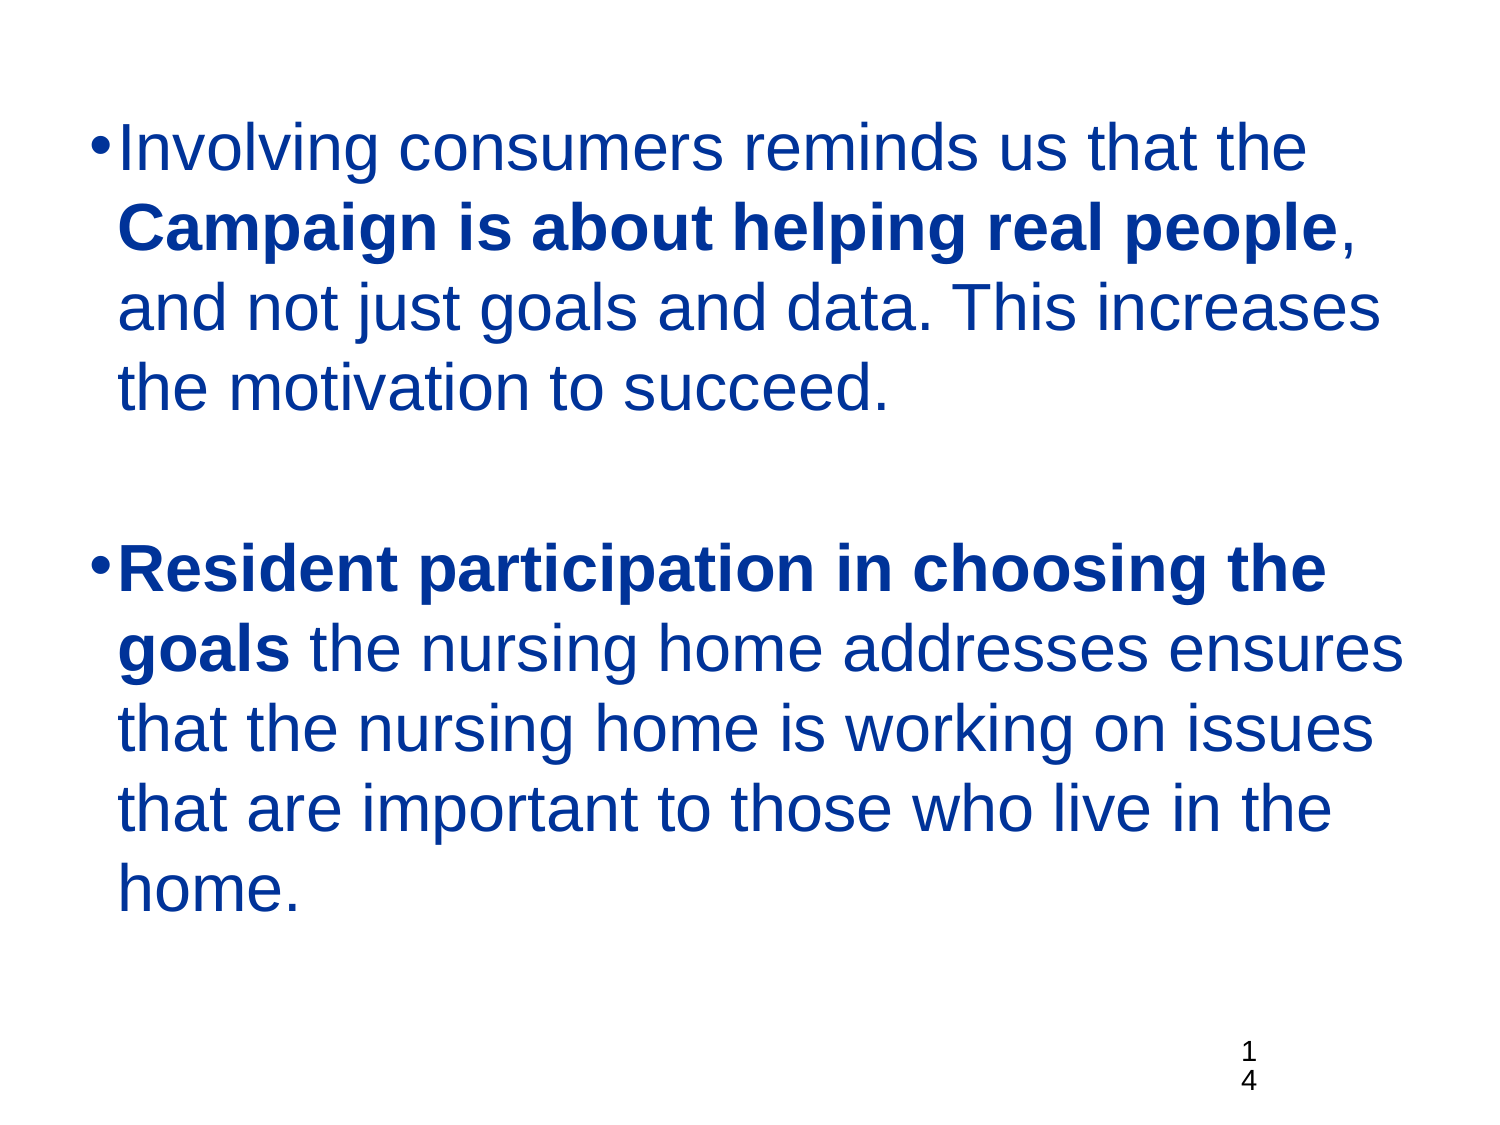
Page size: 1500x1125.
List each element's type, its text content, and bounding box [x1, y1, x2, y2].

slide_number 14 [1225, 1023, 1275, 1073]
list Involving consumers reminds us that the Campaign is about helping real people, and not just goals and data. This increases the motivation to succeed. Resident participation in choosing the goals the nursing home addresses ensures that the nursing home is working on issues that are important to those who live in the home. [75, 95, 1425, 1125]
